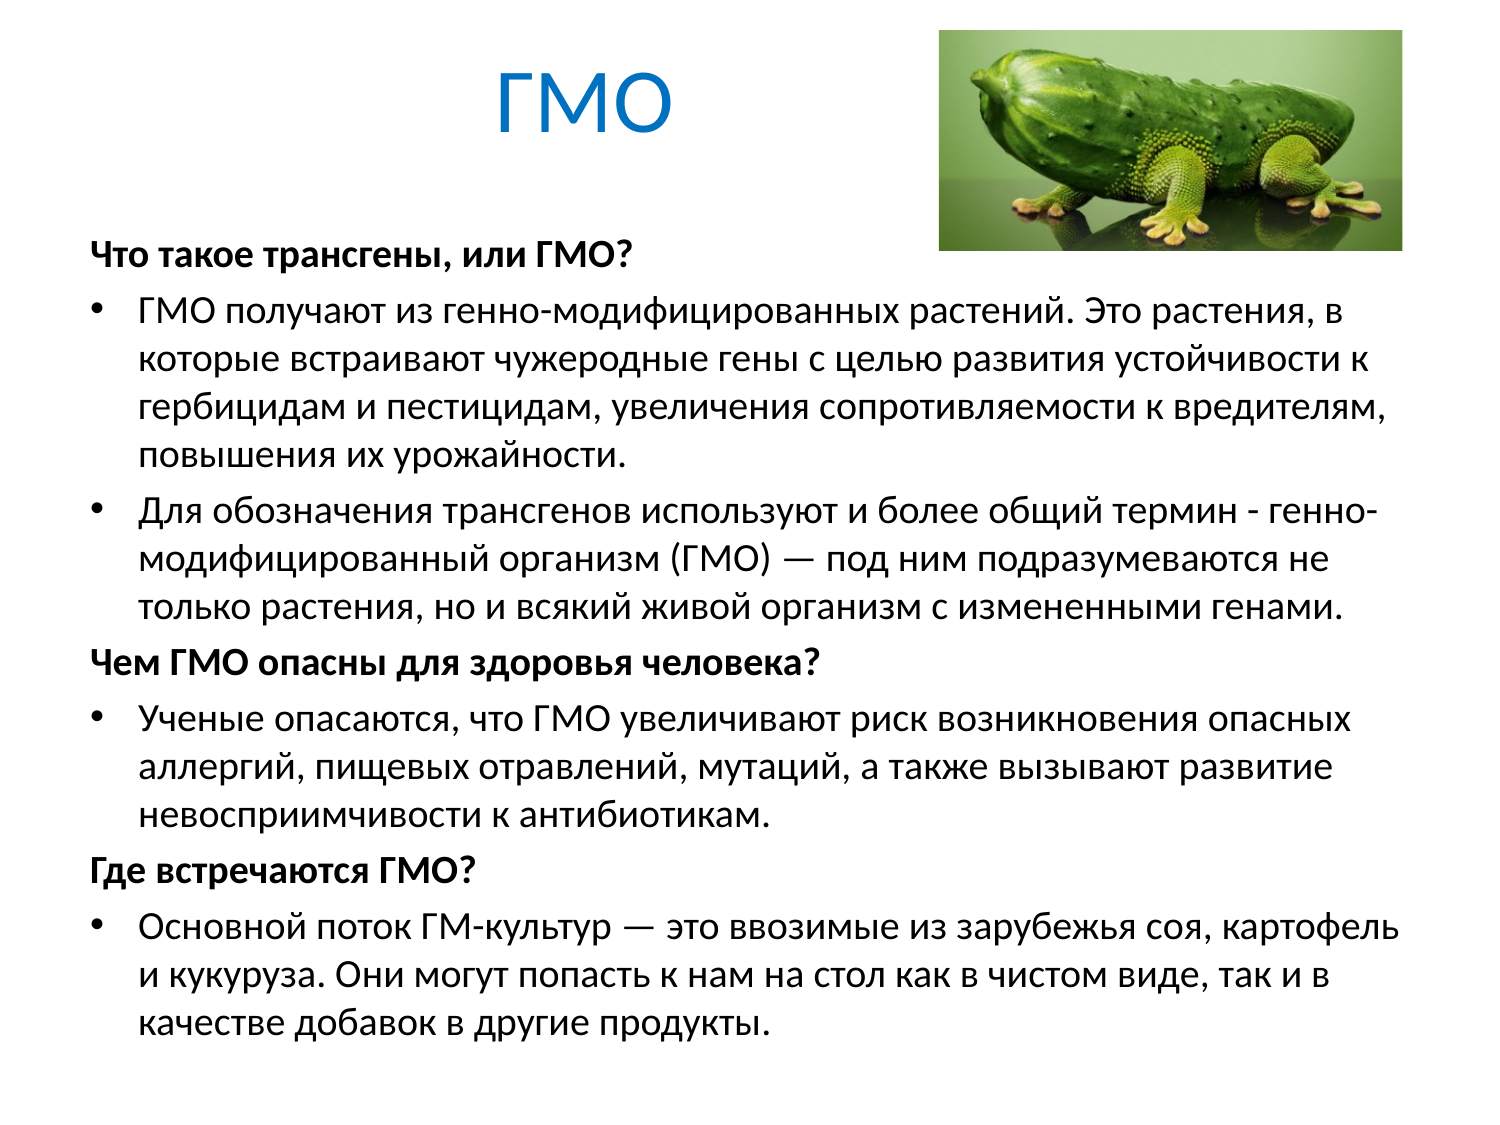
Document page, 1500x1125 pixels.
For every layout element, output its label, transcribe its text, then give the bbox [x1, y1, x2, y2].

list Что такое трансгены, или ГМО? ГМО получают из генно-модифицированных растений. Это растения, в которые встраивают чужеродные гены с целью развития устойчивости к гербицидам и пестицидам, увеличения сопротивляемости к вредителям, повышения их урожайности. Для обозначения трансгенов используют и более общий термин - генно-модифицированный организм (ГМО) — под ним подразумеваются не только растения, но и всякий живой организм с измененными генами. Чем ГМО опасны для здоровья человека? Ученые опасаются, что ГМО увеличивают риск возникновения опасных аллергий, пищевых отравлений, мутаций, а также вызывают развитие невосприимчивости к антибиотикам. Где встречаются ГМО? Основной поток ГМ-культур — это ввозимые из зарубежья соя, картофель и кукуруза. Они могут попасть к нам на стол как в чистом виде, так и в качестве добавок в другие продукты. [75, 219, 1425, 1059]
picture [938, 30, 1403, 252]
title ГМО [230, 30, 937, 161]
